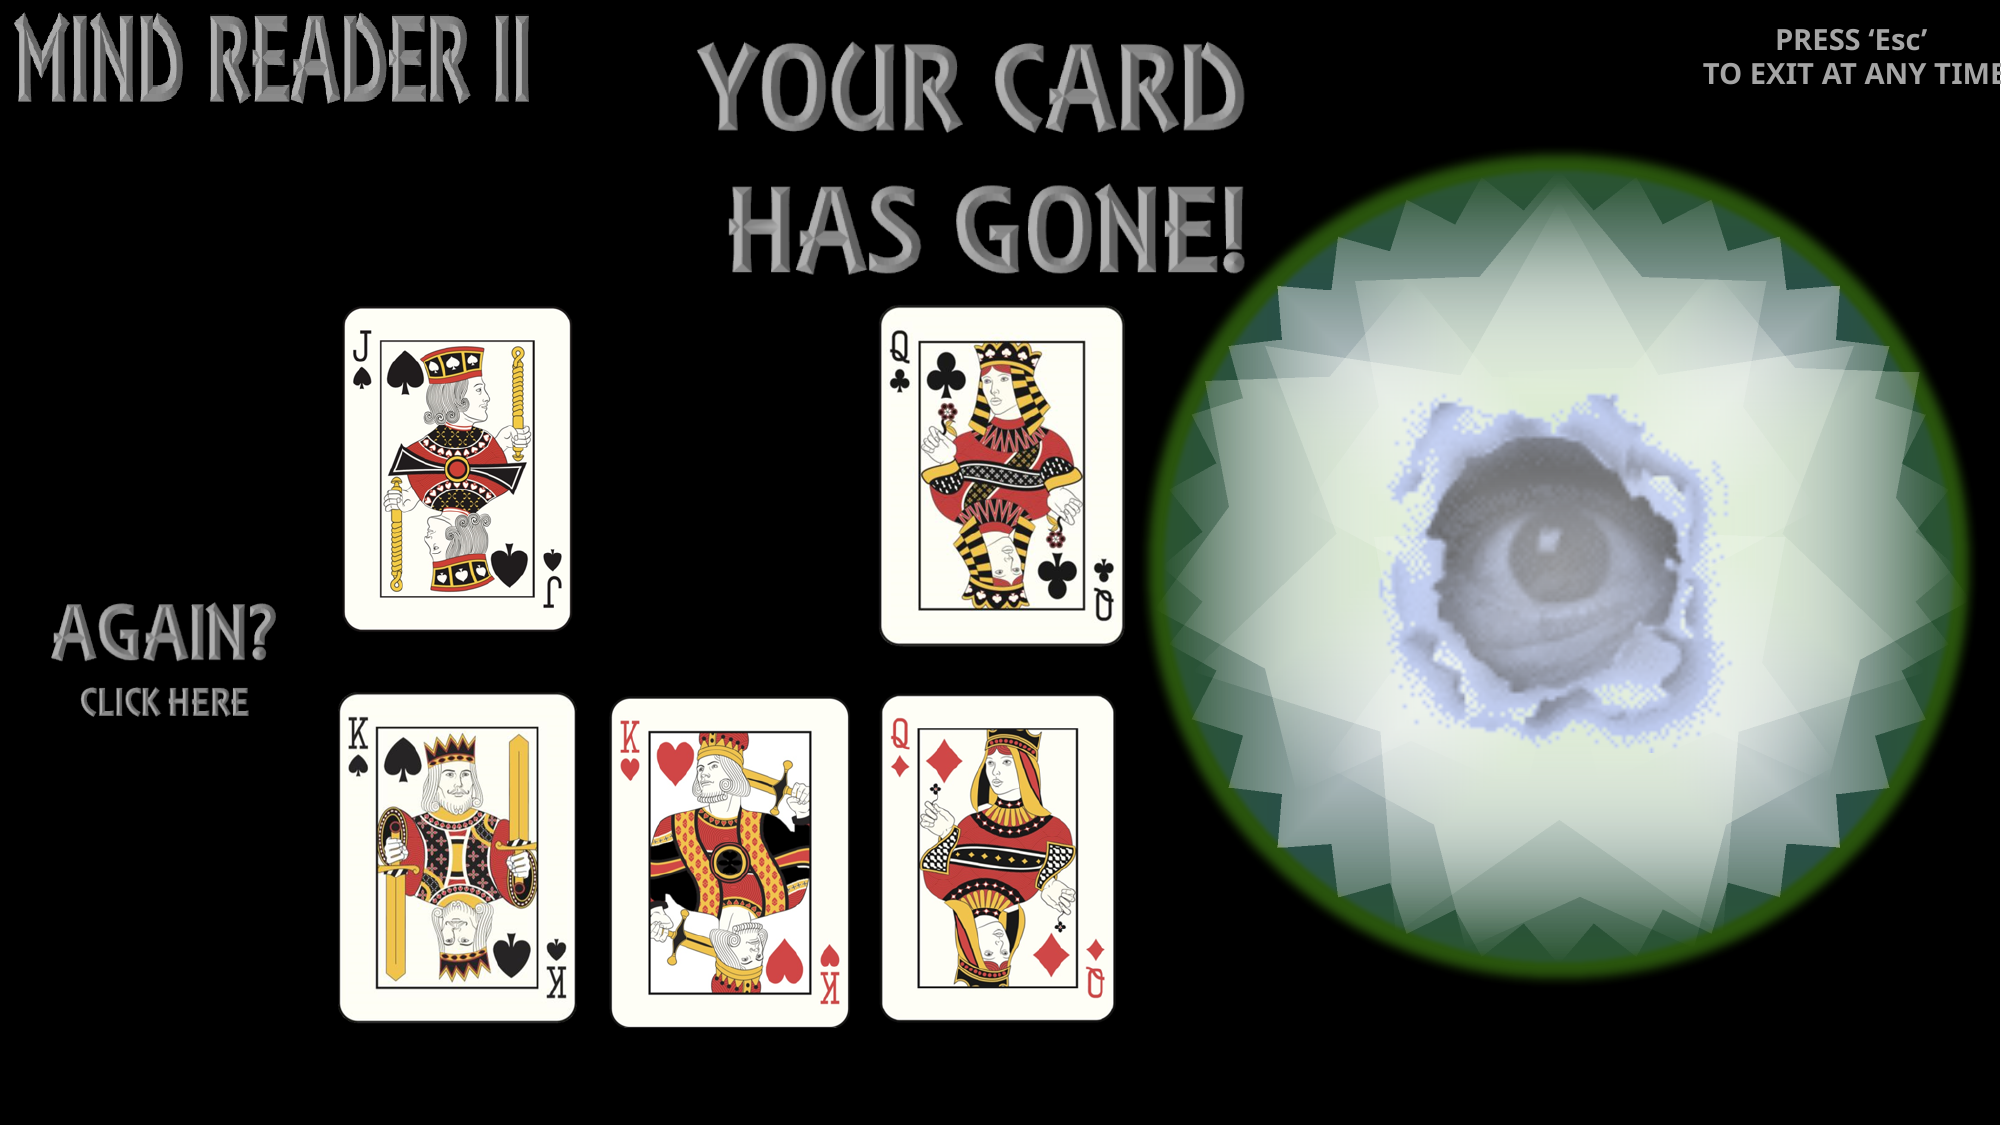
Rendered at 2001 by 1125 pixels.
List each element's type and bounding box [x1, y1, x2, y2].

picture [0, 0, 545, 144]
picture [678, 12, 1299, 651]
picture [36, 582, 292, 734]
picture [604, 688, 851, 1028]
picture [338, 298, 575, 639]
picture [333, 689, 580, 1028]
picture [876, 688, 1122, 1029]
